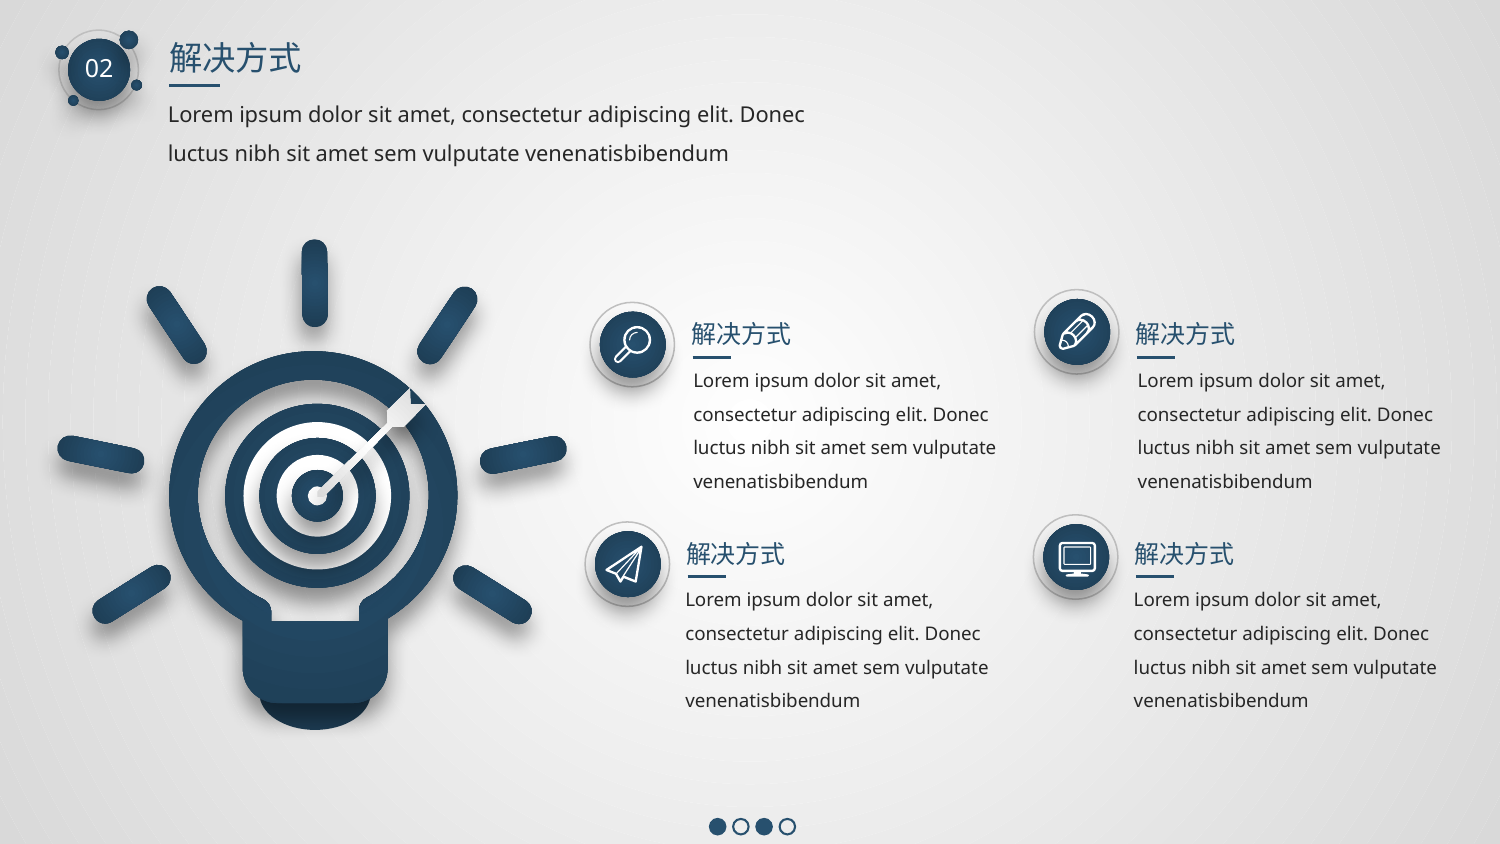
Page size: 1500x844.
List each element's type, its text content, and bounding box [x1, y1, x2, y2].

text_box 02 [70, 45, 129, 91]
text_box Lorem ipsum dolor sit amet, consectetur adipiscing elit. Donec luctus nibh sit amet sem vulputate venenatisbibendum [153, 79, 825, 174]
text_box 解决方式 [671, 531, 957, 576]
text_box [56, 238, 568, 730]
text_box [589, 302, 675, 387]
text_box 解决方式 [676, 311, 961, 357]
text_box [1033, 514, 1118, 600]
text_box Lorem ipsum dolor sit amet, consectetur adipiscing elit. Donec luctus nibh sit amet sem vulputate venenatisbibendum [1118, 569, 1485, 720]
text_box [613, 325, 652, 364]
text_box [585, 521, 670, 607]
text_box 解决方式 [1120, 311, 1406, 357]
text_box Lorem ipsum dolor sit amet, consectetur adipiscing elit. Donec luctus nibh sit amet sem vulputate venenatisbibendum [1122, 349, 1489, 500]
text_box 解决方式 [1119, 531, 1405, 576]
text_box Lorem ipsum dolor sit amet, consectetur adipiscing elit. Donec luctus nibh sit amet sem vulputate venenatisbibendum [670, 569, 1037, 720]
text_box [1034, 289, 1119, 375]
text_box 解决方式 [154, 30, 318, 79]
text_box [1058, 541, 1096, 577]
text_box Lorem ipsum dolor sit amet, consectetur adipiscing elit. Donec luctus nibh sit amet sem vulputate venenatisbibendum [678, 349, 1045, 500]
